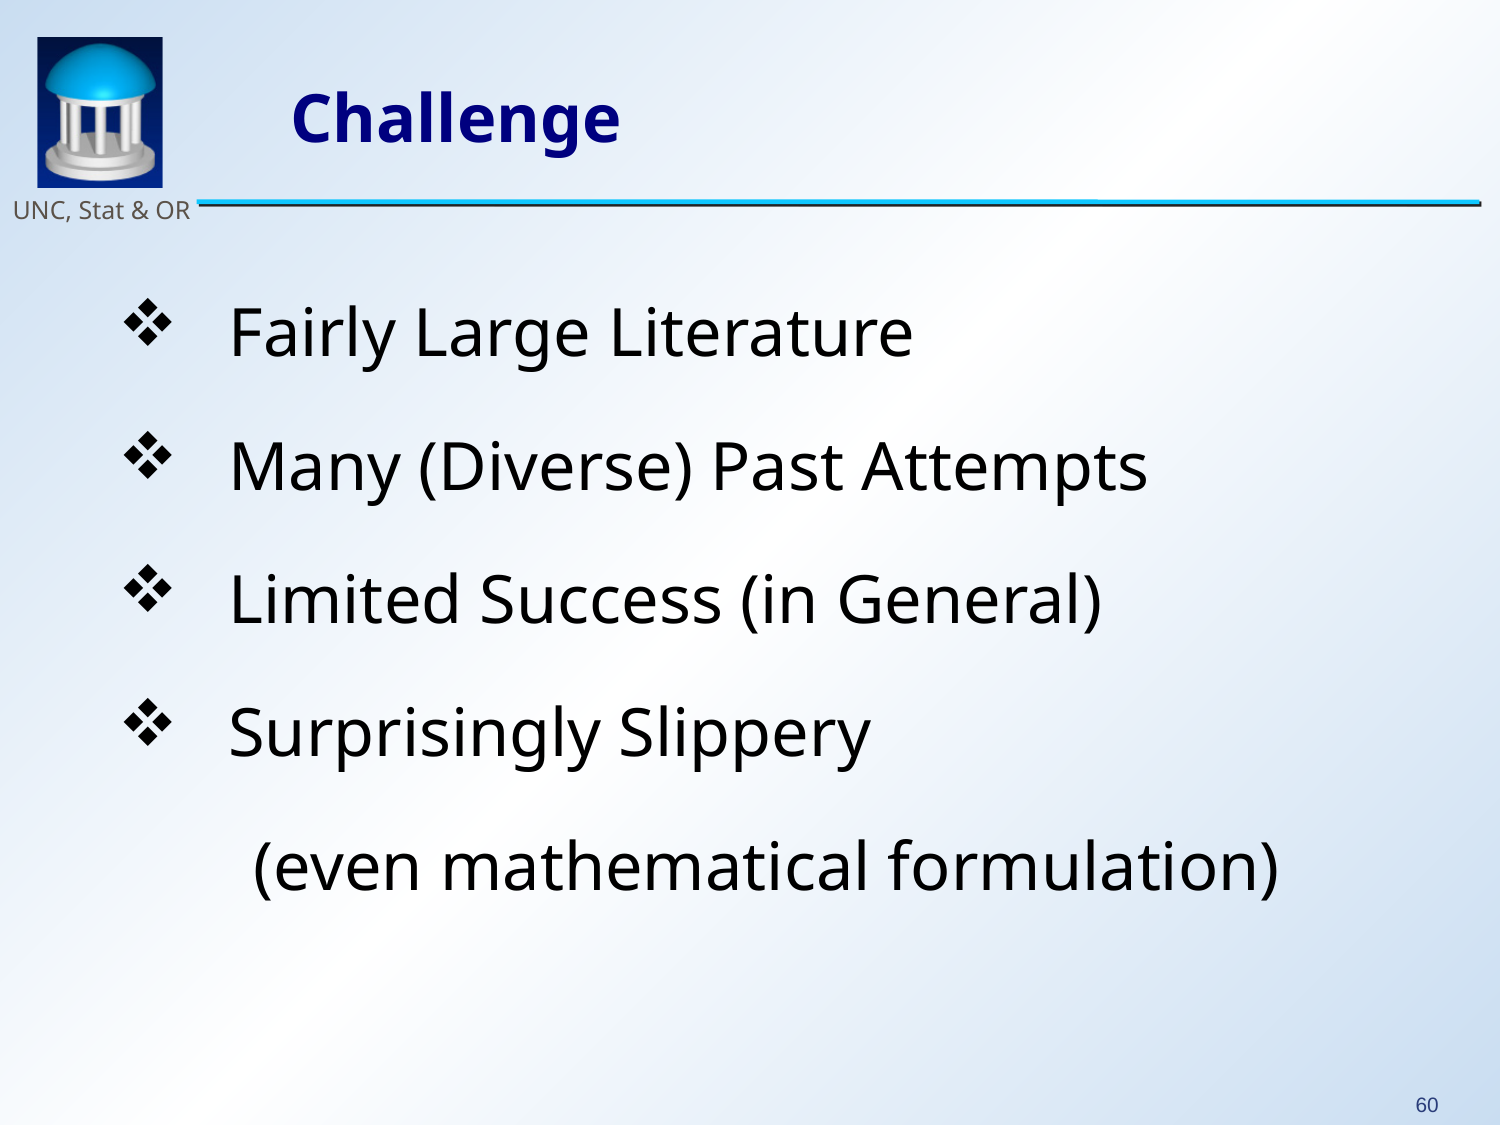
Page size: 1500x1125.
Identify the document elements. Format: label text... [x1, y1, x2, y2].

title Challenge [275, 75, 1448, 156]
list Fairly Large Literature Many (Diverse) Past Attempts Limited Success (in General) Surprisingly Slippery (even mathematical formulation) [103, 242, 1432, 1025]
